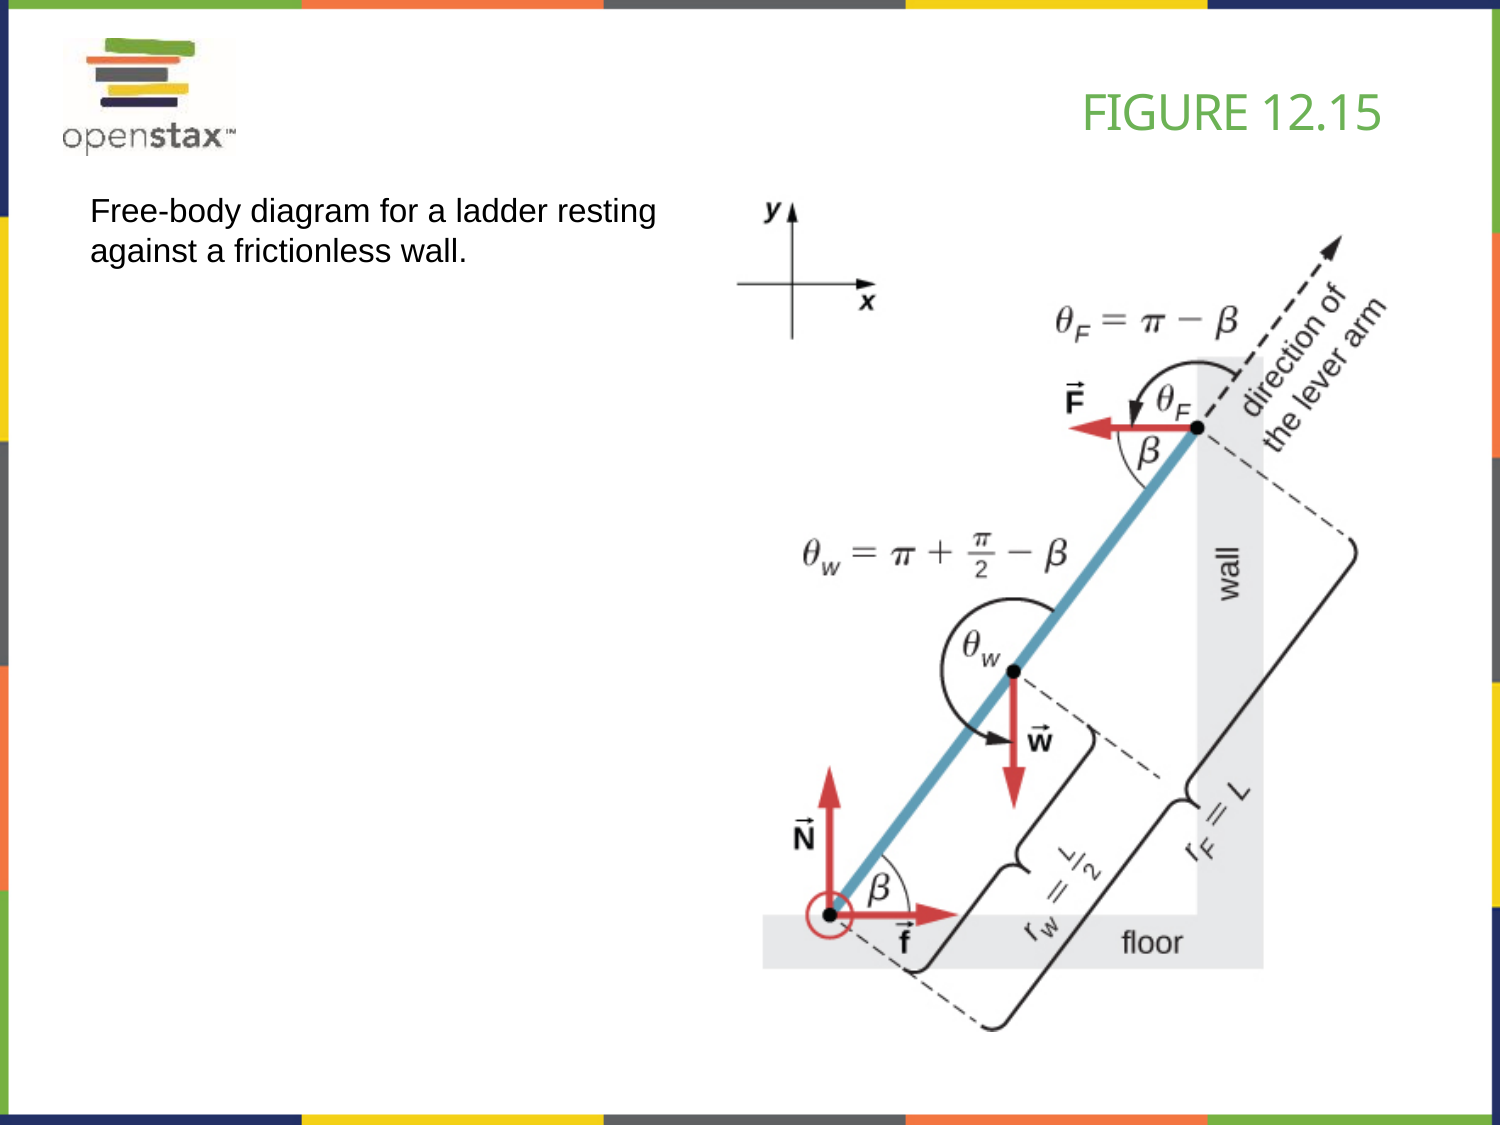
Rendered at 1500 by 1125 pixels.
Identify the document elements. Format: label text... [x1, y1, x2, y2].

picture [0, 0, 1500, 1125]
title Figure 12.15 [244, 39, 1398, 148]
list Free-body diagram for a ladder resting against a frictionless wall. [75, 181, 717, 1045]
